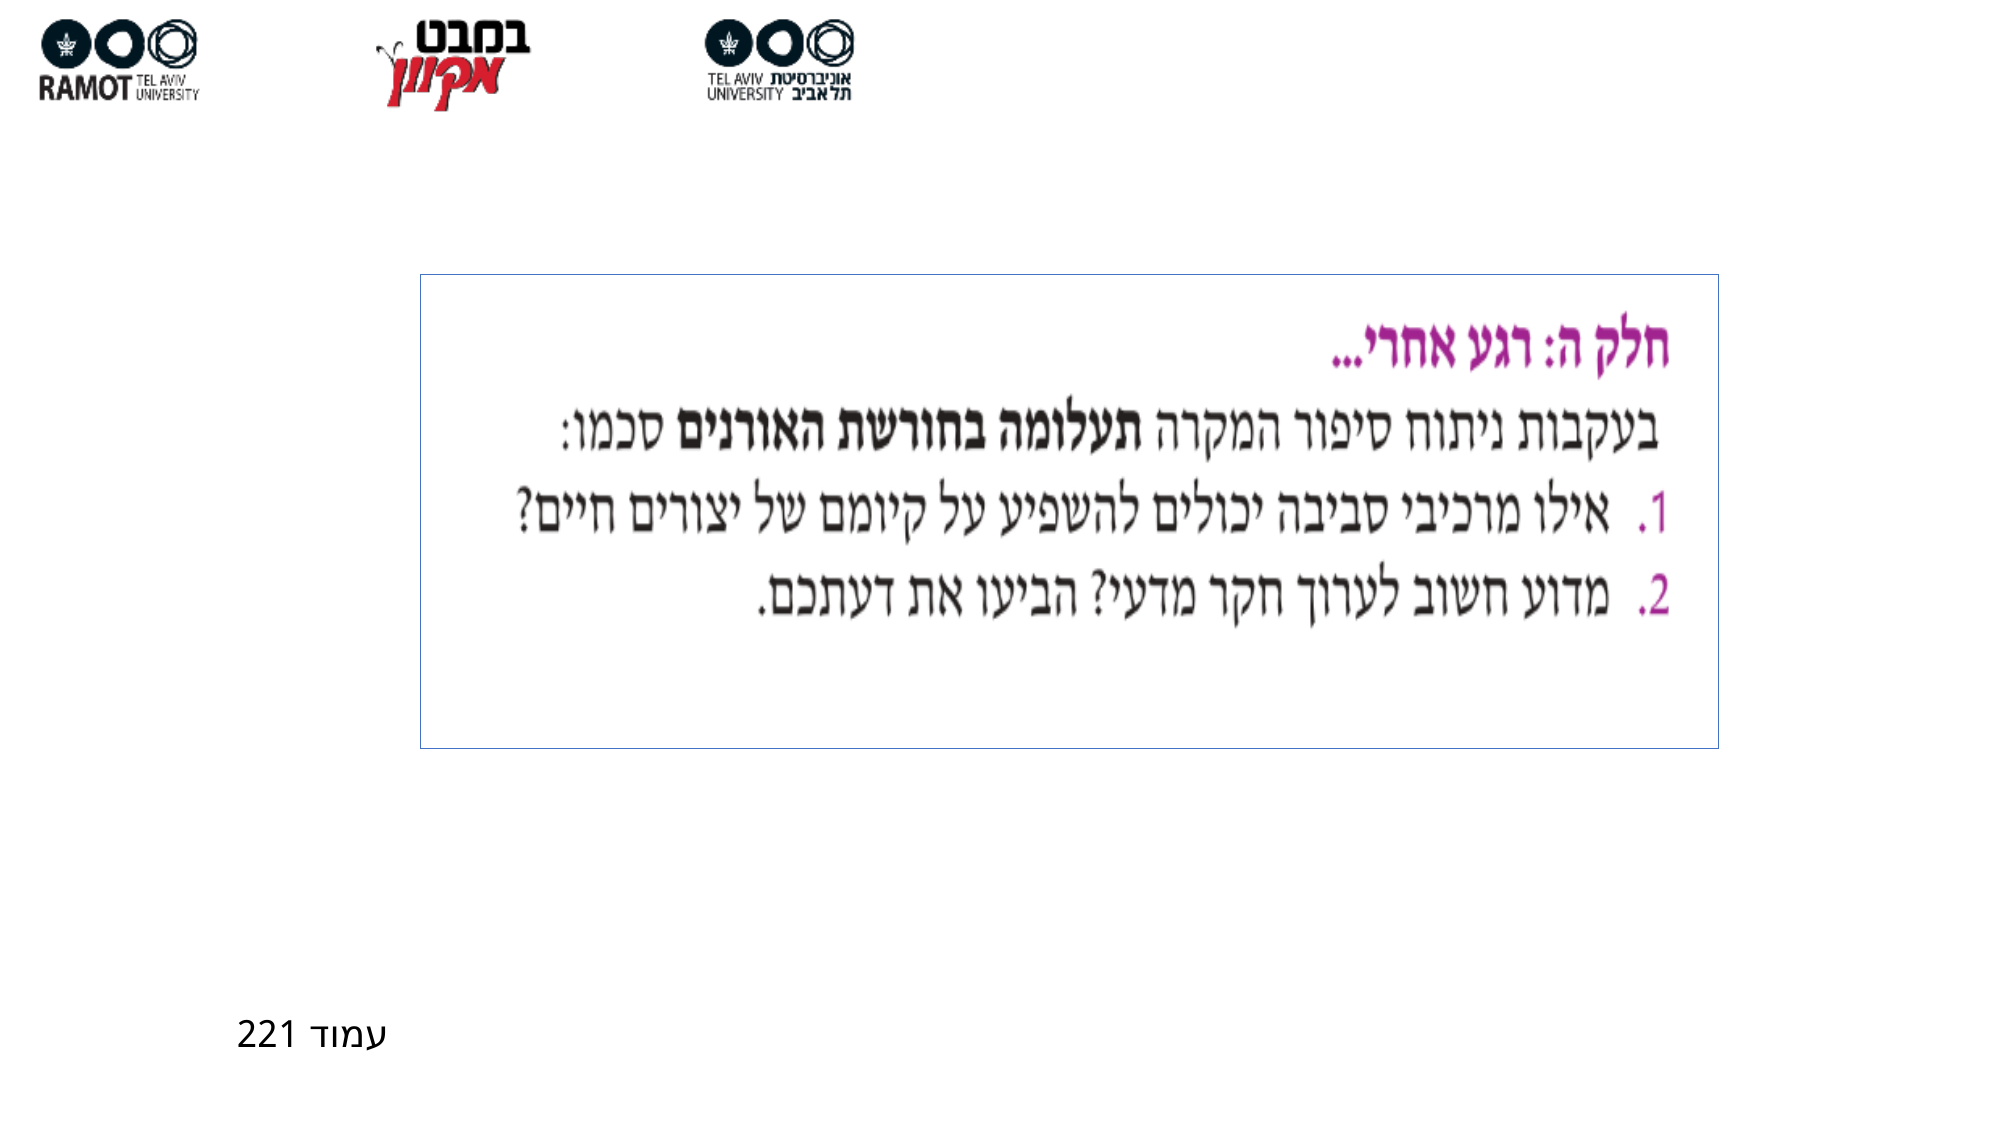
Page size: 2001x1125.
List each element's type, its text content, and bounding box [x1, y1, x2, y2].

text_box עמוד 221 [101, 1002, 404, 1063]
picture [37, 18, 857, 113]
picture [420, 274, 1719, 749]
